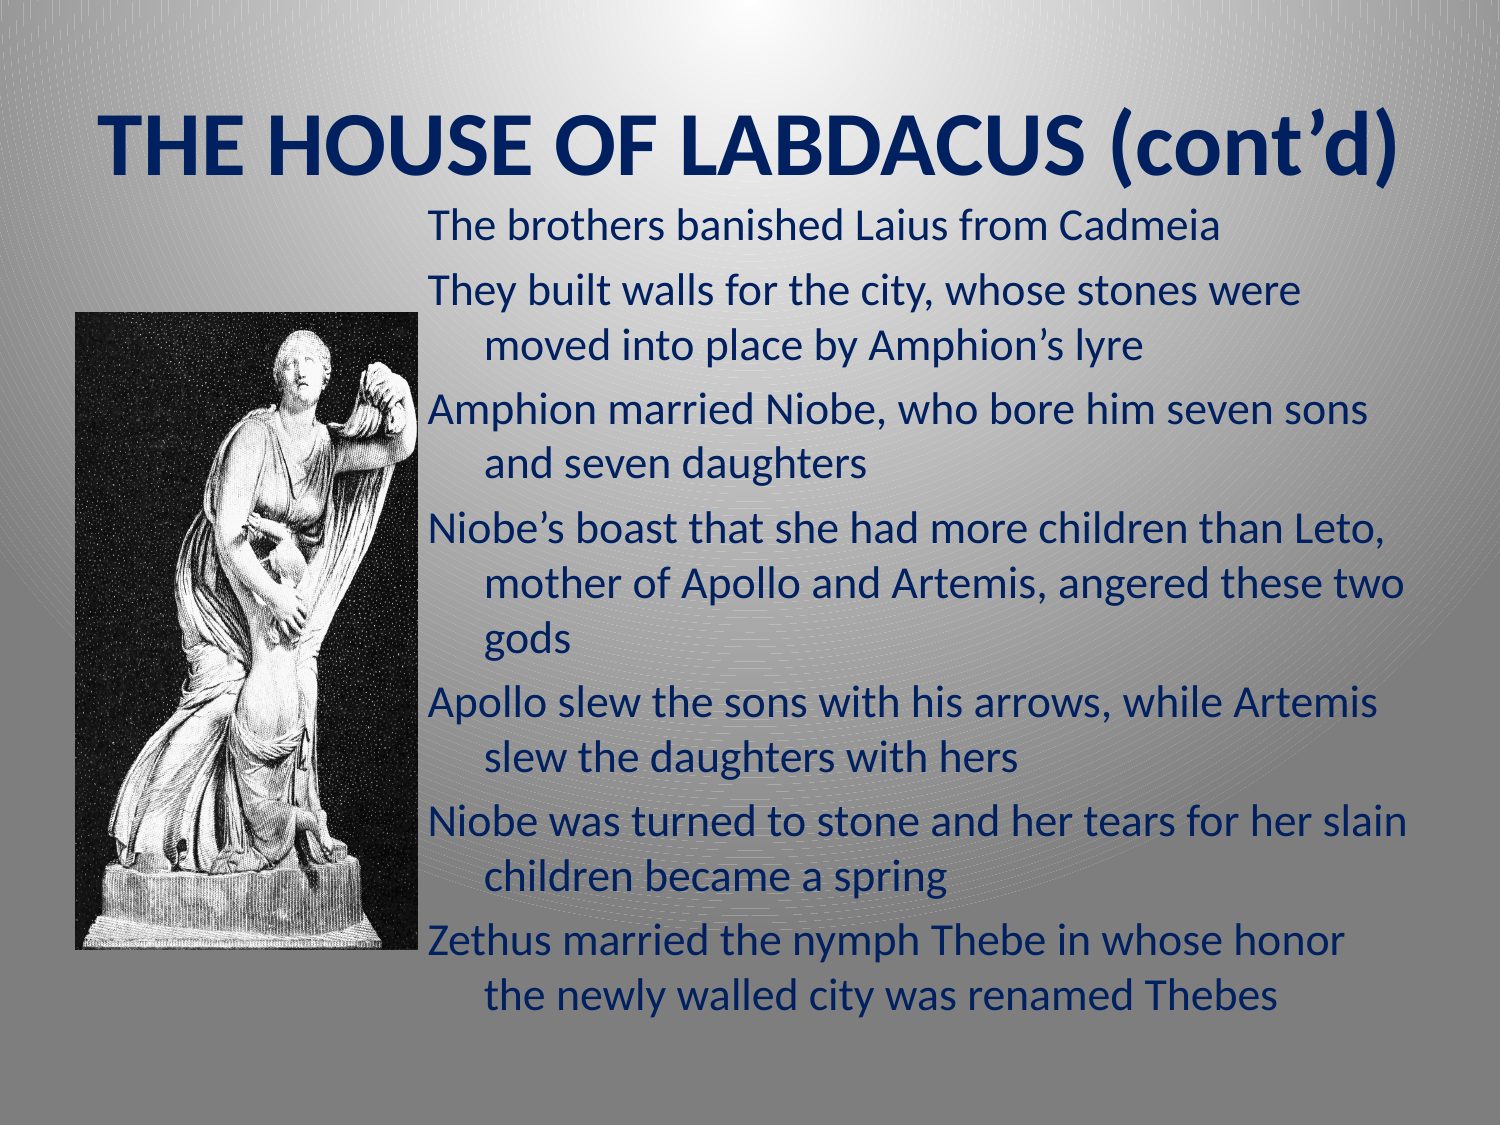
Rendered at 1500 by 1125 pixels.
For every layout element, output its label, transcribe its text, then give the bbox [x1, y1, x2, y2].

title THE HOUSE OF LABDACUS (cont’d) [75, 45, 1425, 233]
picture [74, 312, 418, 951]
list The brothers banished Laius from Cadmeia They built walls for the city, whose stones were moved into place by Amphion’s lyre Amphion married Niobe, who bore him seven sons and seven daughters Niobe’s boast that she had more children than Leto, mother of Apollo and Artemis, angered these two gods Apollo slew the sons with his arrows, while Artemis slew the daughters with hers Niobe was turned to stone and her tears for her slain children became a spring Zethus married the nymph Thebe in whose honor the newly walled city was renamed Thebes [412, 187, 1425, 1100]
